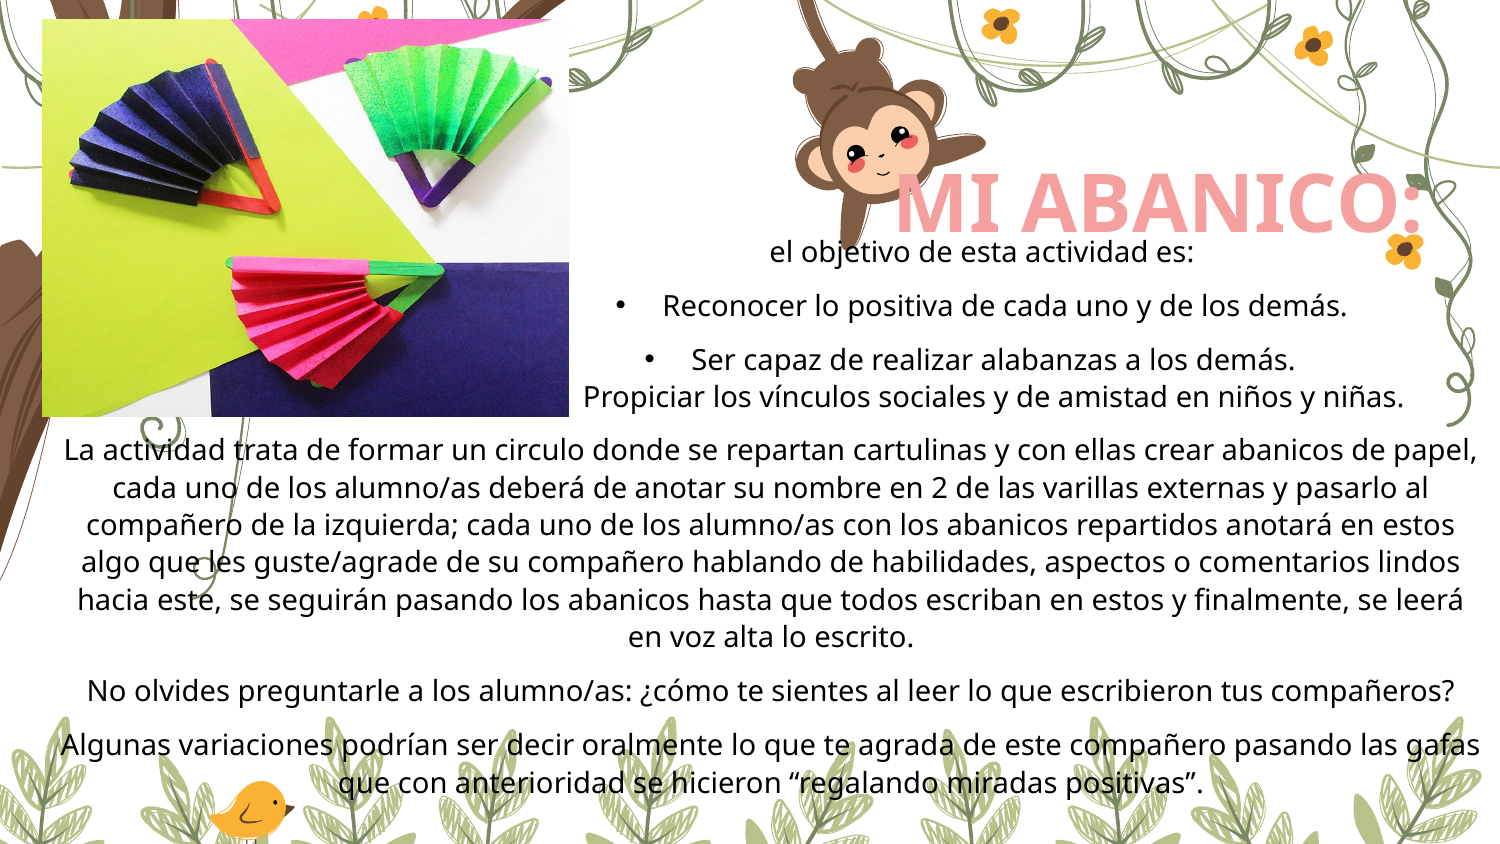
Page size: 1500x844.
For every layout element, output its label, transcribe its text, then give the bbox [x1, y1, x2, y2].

text_box La actividad trata de formar un circulo donde se repartan cartulinas y con ellas crear abanicos de papel, cada uno de los alumno/as deberá de anotar su nombre en 2 de las varillas externas y pasarlo al compañero de la izquierda; cada uno de los alumno/as con los abanicos repartidos anotará en estos algo que les guste/agrade de su compañero hablando de habilidades, aspectos o comentarios lindos hacia este, se seguirán pasando los abanicos hasta que todos escriban en estos y finalmente, se leerá en voz alta lo escrito. No olvides preguntarle a los alumno/as: ¿cómo te sientes al leer lo que escribieron tus compañeros? Algunas variaciones podrían ser decir oralmente lo que te agrada de este compañero pasando las gafas que con anterioridad se hicieron “regalando miradas positivas”. [42, 421, 1500, 844]
subtitle el objetivo de esta actividad es: Reconocer lo positiva de cada uno y de los demás. Ser capaz de realizar alabanzas a los demás. Propiciar los vínculos sociales y de amistad en niños y niñas. [571, 164, 1500, 421]
picture [42, 19, 570, 417]
text_box MI ABANICO: [843, 90, 1474, 309]
